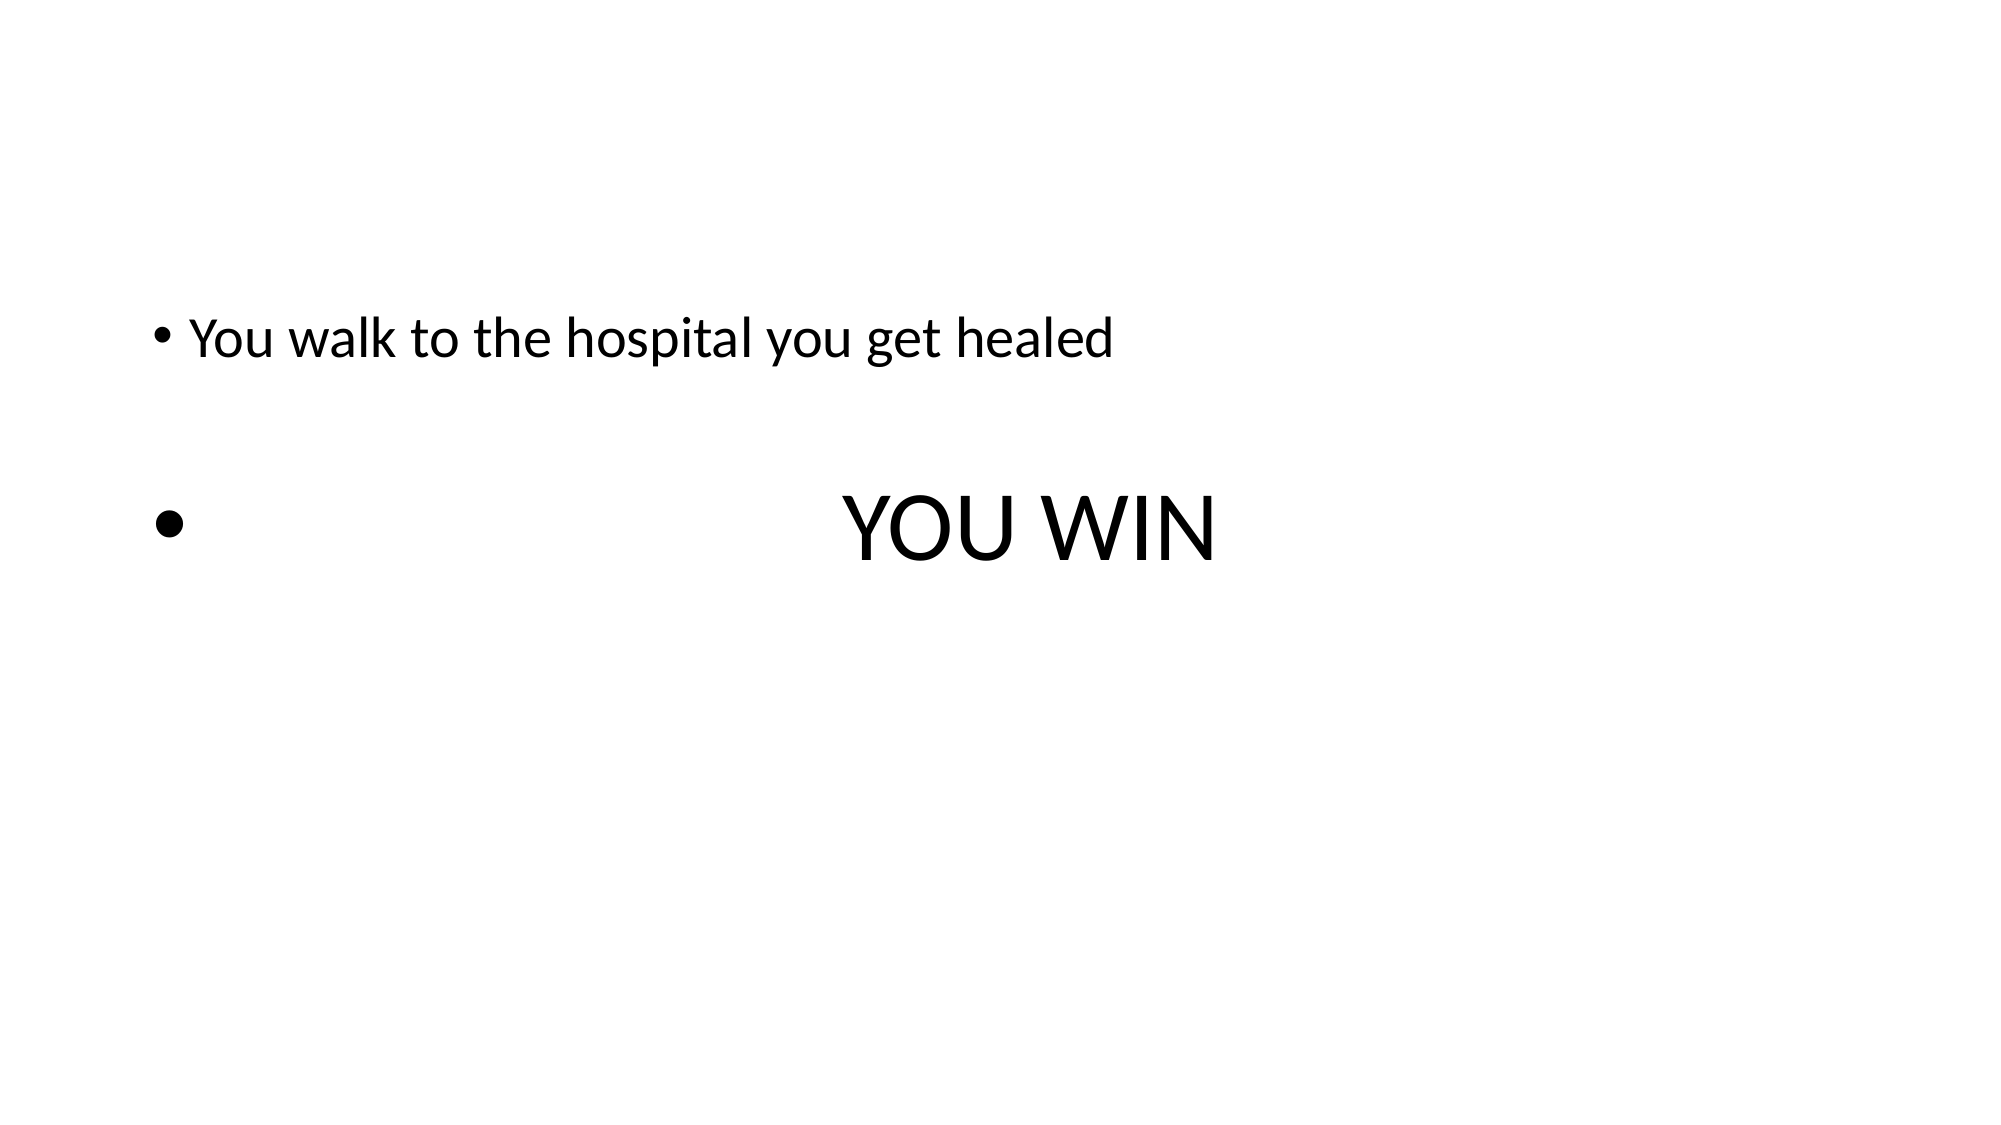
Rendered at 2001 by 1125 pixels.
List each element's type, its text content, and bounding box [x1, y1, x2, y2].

list You walk to the hospital you get healed YOU WIN [137, 299, 1863, 1014]
